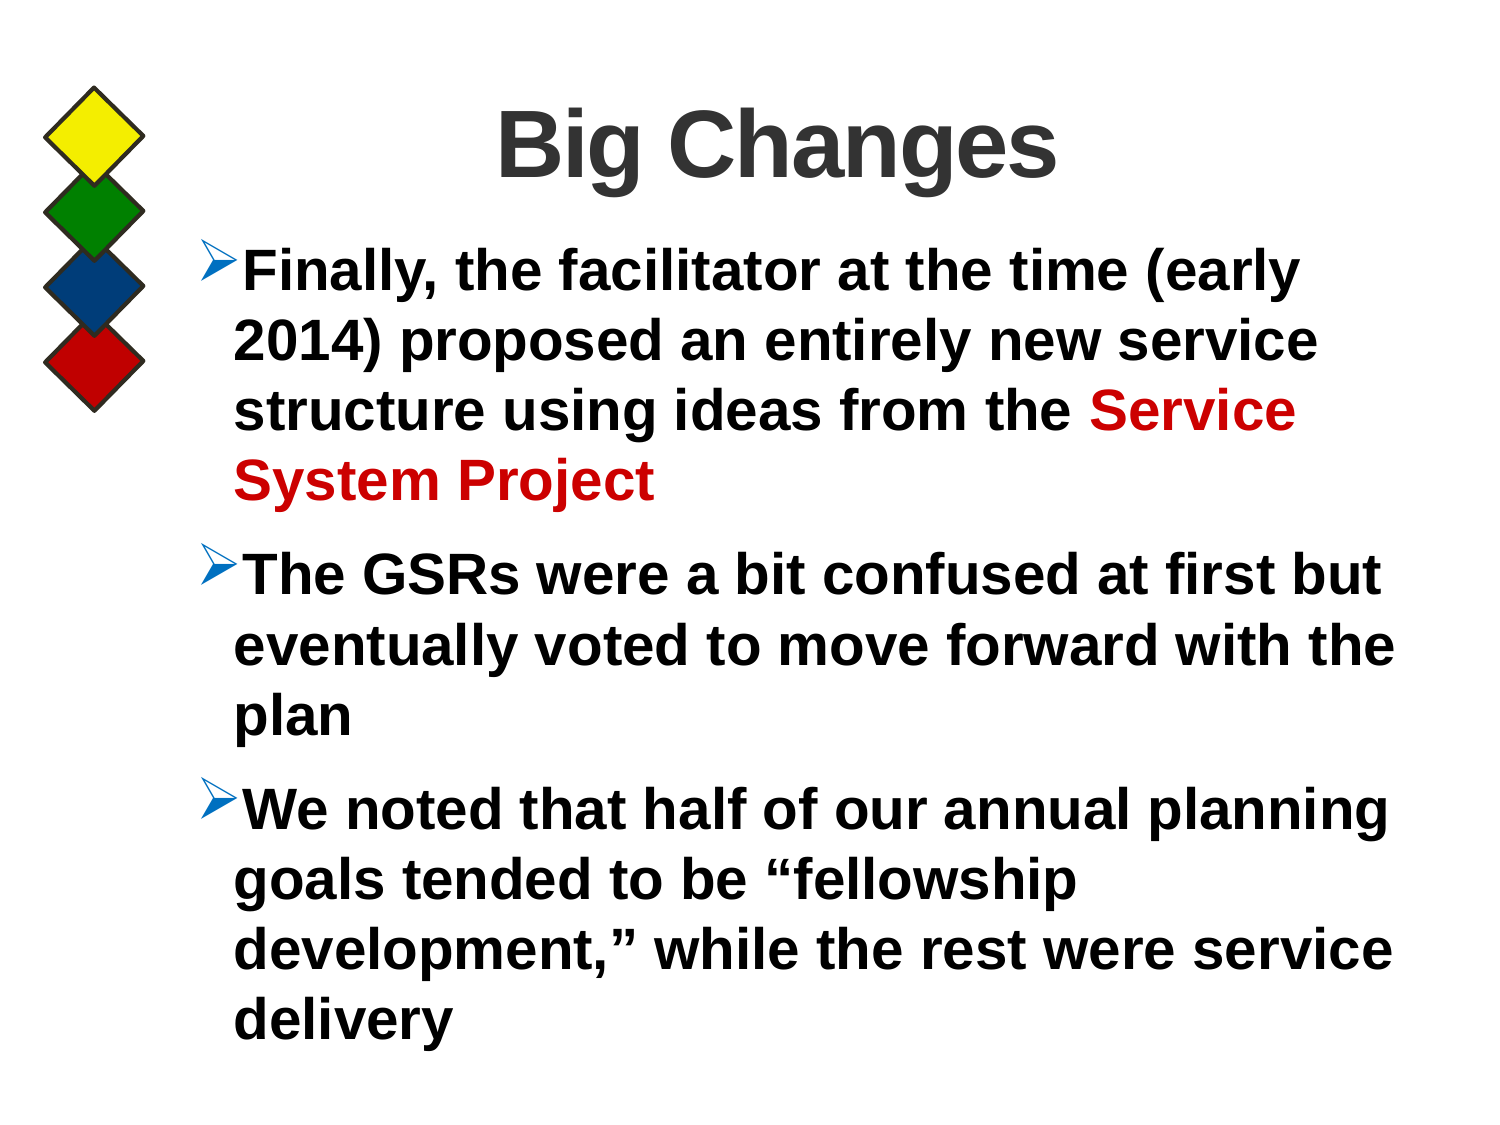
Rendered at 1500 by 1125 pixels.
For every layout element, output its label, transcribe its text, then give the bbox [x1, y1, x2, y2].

list Finally, the facilitator at the time (early 2014) proposed an entirely new service structure using ideas from the Service System Project The GSRs were a bit confused at first but eventually voted to move forward with the plan We noted that half of our annual planning goals tended to be “fellowship development,” while the rest were service delivery [162, 224, 1438, 1013]
title Big Changes [162, 45, 1393, 224]
